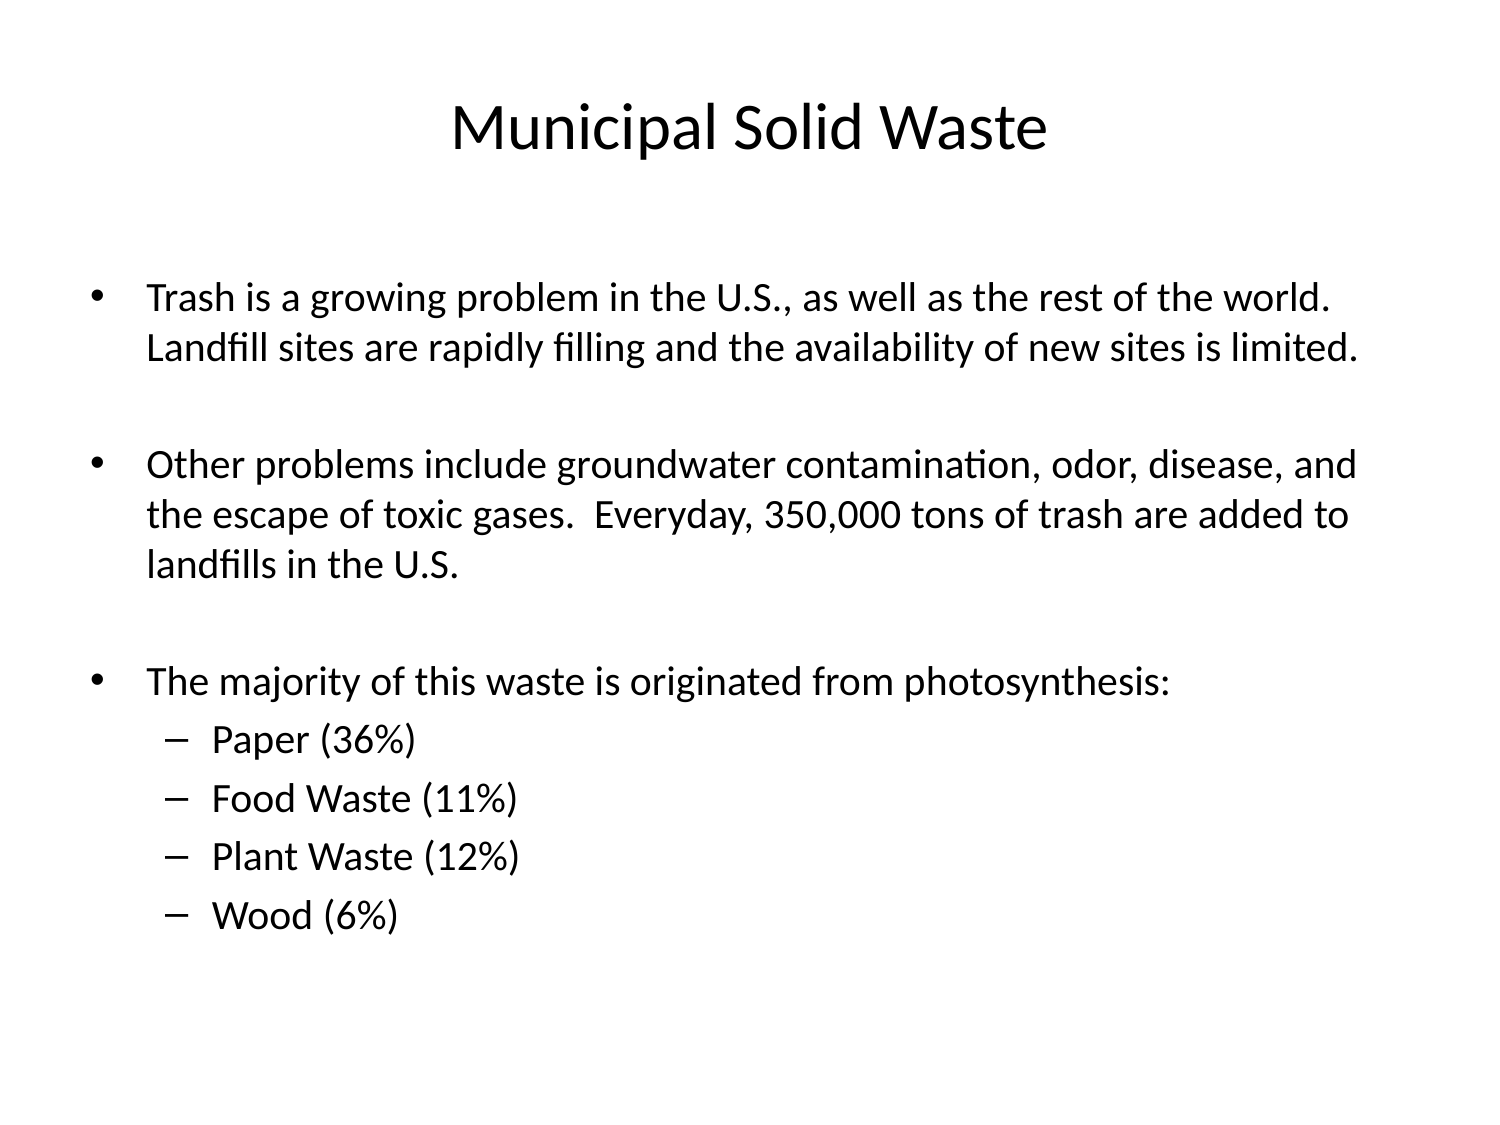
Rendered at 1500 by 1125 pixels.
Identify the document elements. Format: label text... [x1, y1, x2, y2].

title Municipal Solid Waste [75, 45, 1425, 200]
list Trash is a growing problem in the U.S., as well as the rest of the world. Landfill sites are rapidly filling and the availability of new sites is limited. Other problems include groundwater contamination, odor, disease, and the escape of toxic gases. Everyday, 350,000 tons of trash are added to landfills in the U.S. The majority of this waste is originated from photosynthesis: Paper (36%) Food Waste (11%) Plant Waste (12%) Wood (6%) [75, 262, 1425, 1005]
